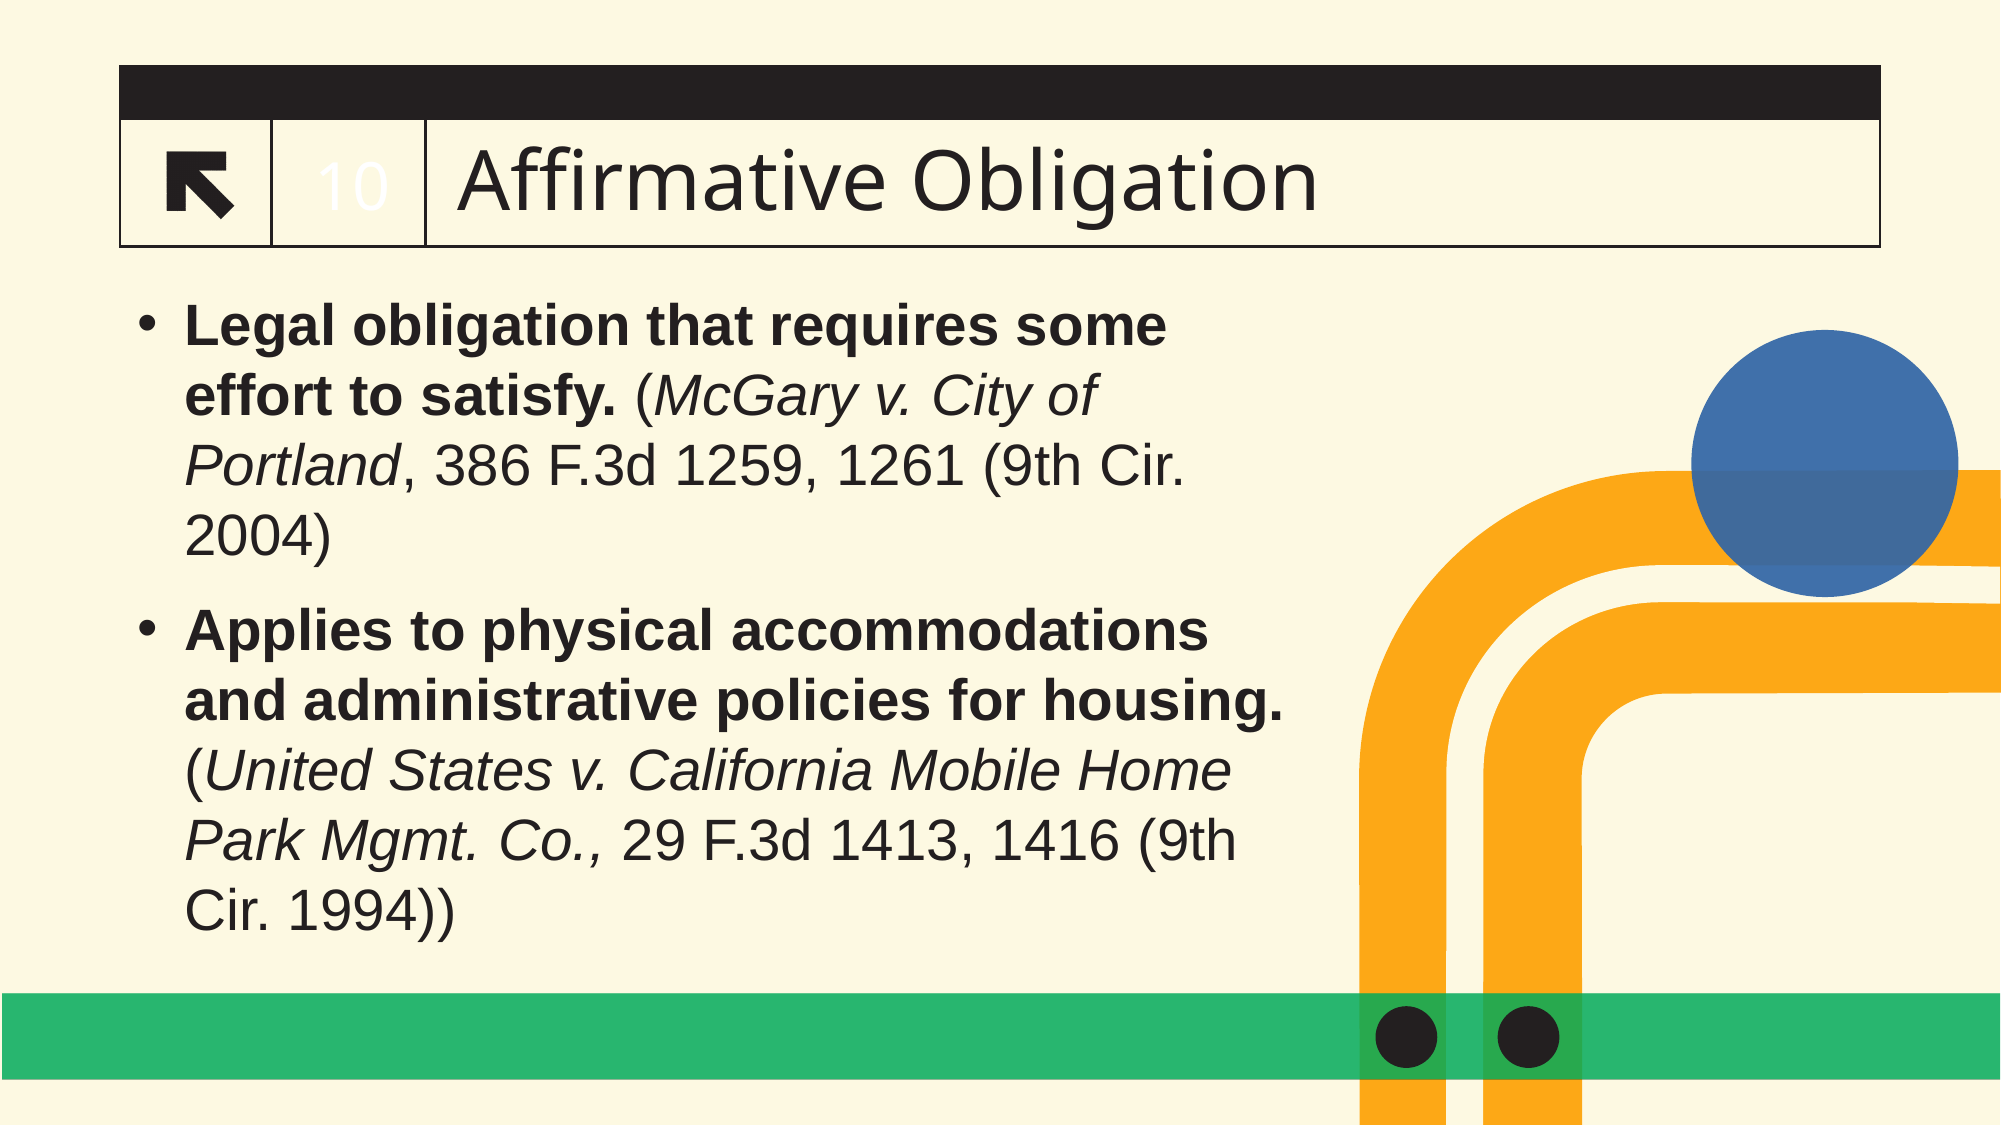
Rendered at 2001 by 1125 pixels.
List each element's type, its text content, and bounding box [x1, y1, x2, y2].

title Affirmative Obligation [442, 120, 1880, 248]
slide_number 10 [275, 132, 430, 235]
picture [121, 105, 273, 258]
picture [2, 992, 2001, 1080]
list Legal obligation that requires some effort to satisfy. (McGary v. City of Portland, 386 F.3d 1259, 1261 (9th Cir. 2004) Applies to physical accommodations and administrative policies for housing. (United States v. California Mobile Home Park Mgmt. Co., 29 F.3d 1413, 1416 (9th Cir. 1994)) [122, 279, 1337, 900]
